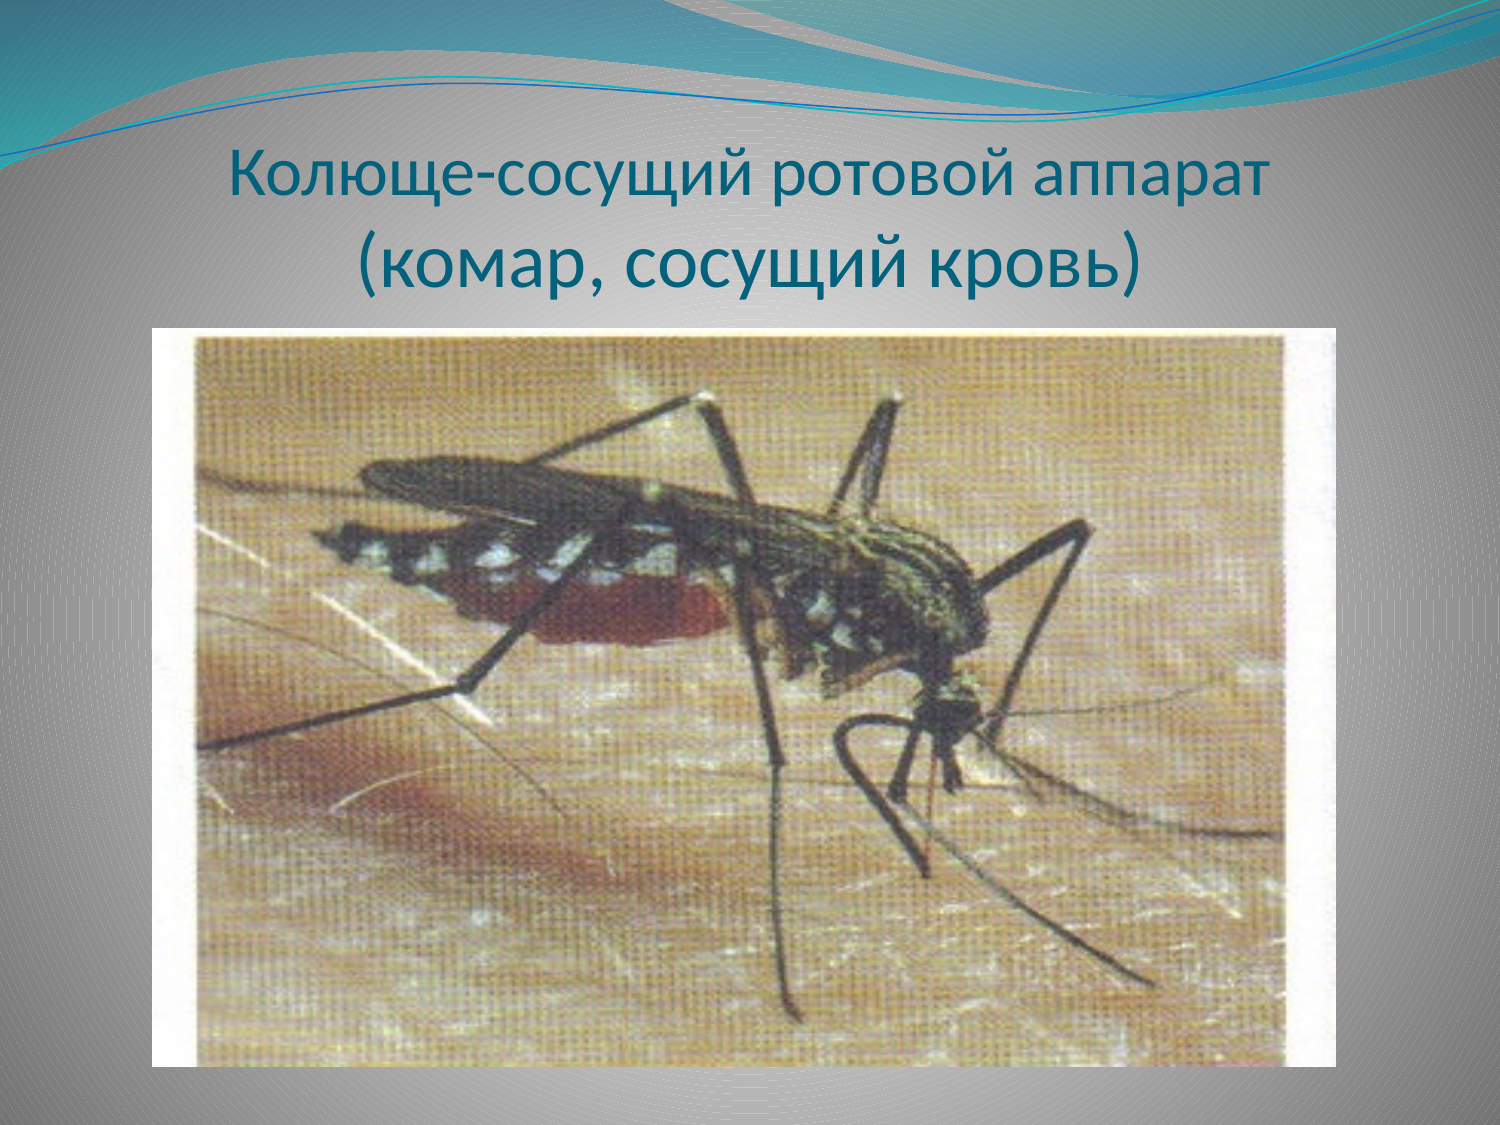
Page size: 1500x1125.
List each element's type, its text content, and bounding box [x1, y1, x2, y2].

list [152, 327, 1337, 1067]
title Колюще-сосущий ротовой аппарат (комар, сосущий кровь) [75, 115, 1425, 303]
